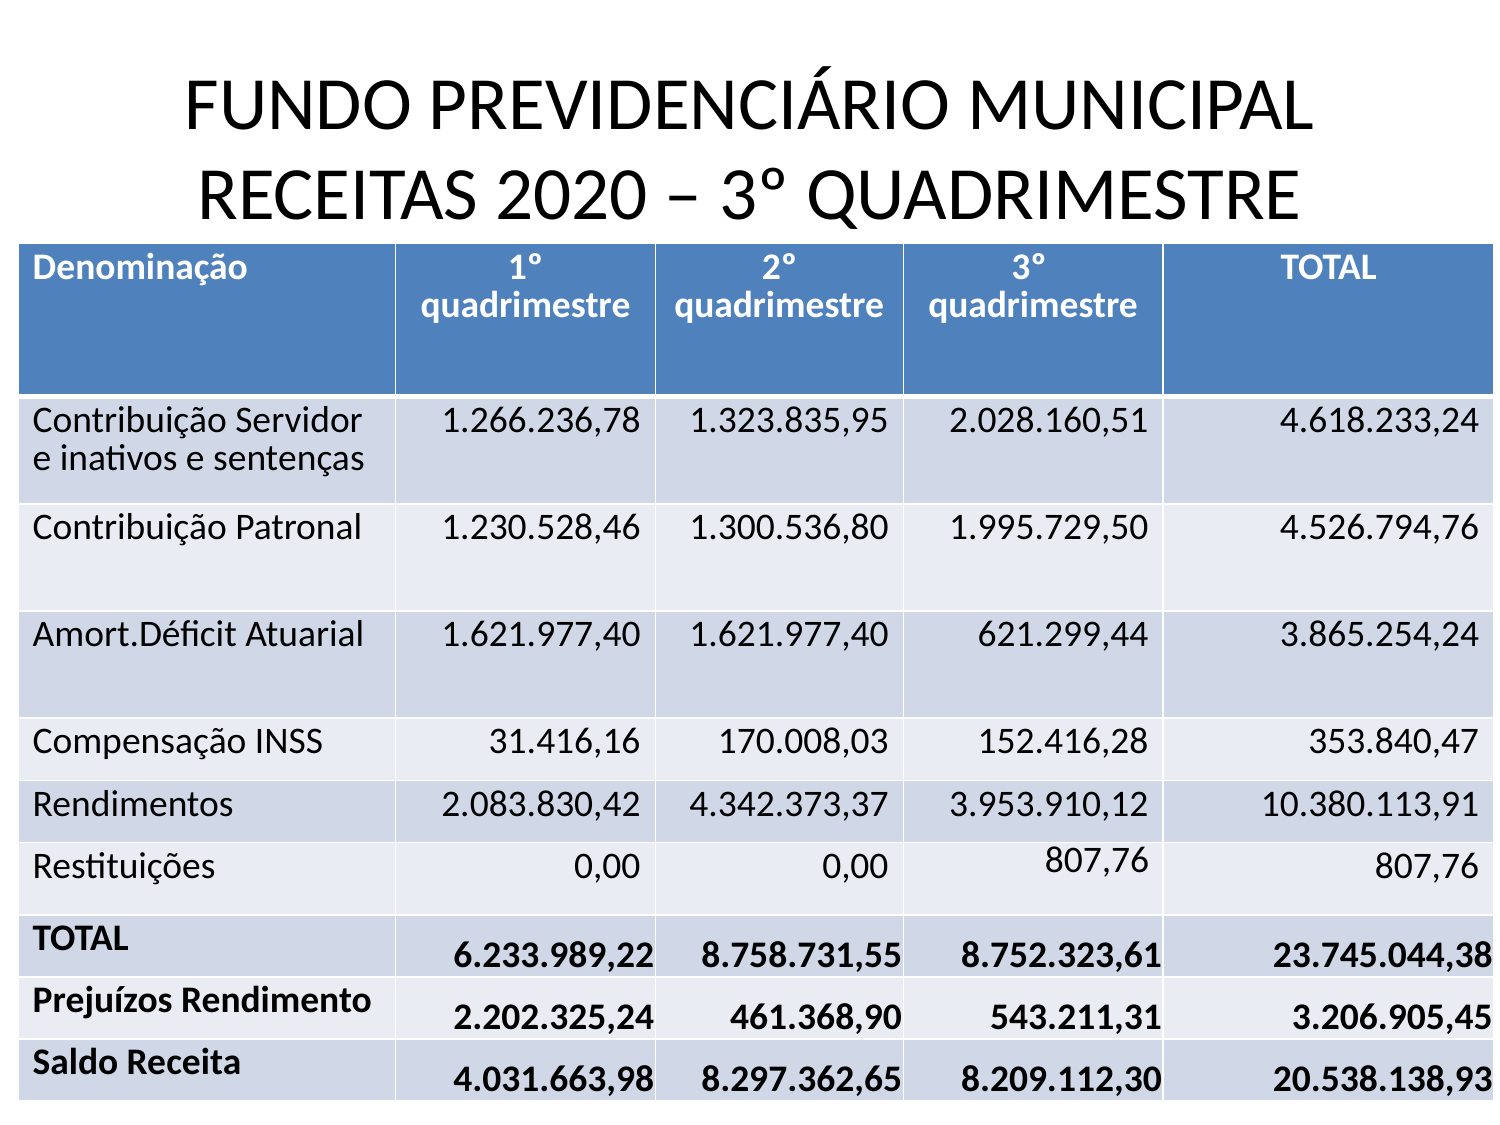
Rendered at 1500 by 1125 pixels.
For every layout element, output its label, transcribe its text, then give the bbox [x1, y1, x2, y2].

table_cell Prejuízos Rendimento [19, 978, 395, 1038]
table_cell 543.211,31 [904, 978, 1162, 1038]
table_cell 4.526.794,76 [1164, 505, 1493, 610]
table_cell 20.538.138,93 [1164, 1040, 1493, 1100]
table_cell Restituições [19, 843, 395, 914]
table_cell Contribuição Servidor e inativos e sentenças [19, 399, 395, 503]
table_header 2º quadrimestre [656, 244, 903, 394]
table_cell 2.028.160,51 [904, 399, 1162, 503]
table_header 1º quadrimestre [396, 244, 655, 394]
table_cell 4.342.373,37 [656, 781, 903, 842]
table_header TOTAL [1164, 244, 1493, 394]
table_cell 170.008,03 [656, 719, 903, 780]
table_cell 23.745.044,38 [1164, 916, 1493, 976]
table_cell 1.621.977,40 [396, 612, 655, 717]
table_cell 3.206.905,45 [1164, 978, 1493, 1038]
table_cell 621.299,44 [904, 612, 1162, 717]
table_cell 807,76 [904, 843, 1162, 914]
table_cell Contribuição Patronal [19, 505, 395, 610]
table_cell TOTAL [19, 916, 395, 976]
table_cell 8.752.323,61 [904, 916, 1162, 976]
table_cell 3.865.254,24 [1164, 612, 1493, 717]
table_header Denominação [19, 244, 395, 394]
table_cell 3.953.910,12 [904, 781, 1162, 842]
table_cell 461.368,90 [656, 978, 903, 1038]
table_cell Rendimentos [19, 781, 395, 842]
table_cell 1.323.835,95 [656, 399, 903, 503]
table_cell 0,00 [396, 843, 655, 914]
table_cell 1.995.729,50 [904, 505, 1162, 610]
table_cell 2.202.325,24 [396, 978, 655, 1038]
table_cell Compensação INSS [19, 719, 395, 780]
table_cell 353.840,47 [1164, 719, 1493, 780]
table_cell 10.380.113,91 [1164, 781, 1493, 842]
table_cell 1.230.528,46 [396, 505, 655, 610]
table_cell 6.233.989,22 [396, 916, 655, 976]
table_cell 0,00 [656, 843, 903, 914]
table_cell 1.621.977,40 [656, 612, 903, 717]
table_cell 31.416,16 [396, 719, 655, 780]
table_cell 8.209.112,30 [904, 1040, 1162, 1100]
table_cell 807,76 [1164, 843, 1493, 914]
table_cell Amort.Déficit Atuarial [19, 612, 395, 717]
table_cell 2.083.830,42 [396, 781, 655, 842]
table_cell Saldo Receita [19, 1040, 395, 1100]
table_cell 152.416,28 [904, 719, 1162, 780]
table_cell 4.031.663,98 [396, 1040, 655, 1100]
table_cell 8.297.362,65 [656, 1040, 903, 1100]
table_cell 8.758.731,55 [656, 916, 903, 976]
table_cell 1.300.536,80 [656, 505, 903, 610]
title FUNDO PREVIDENCIÁRIO MUNICIPAL RECEITAS 2020 – 3º QUADRIMESTRE [75, 45, 1425, 243]
table_cell 4.618.233,24 [1164, 399, 1493, 503]
table_header 3º quadrimestre [904, 244, 1162, 394]
table_cell 1.266.236,78 [396, 399, 655, 503]
